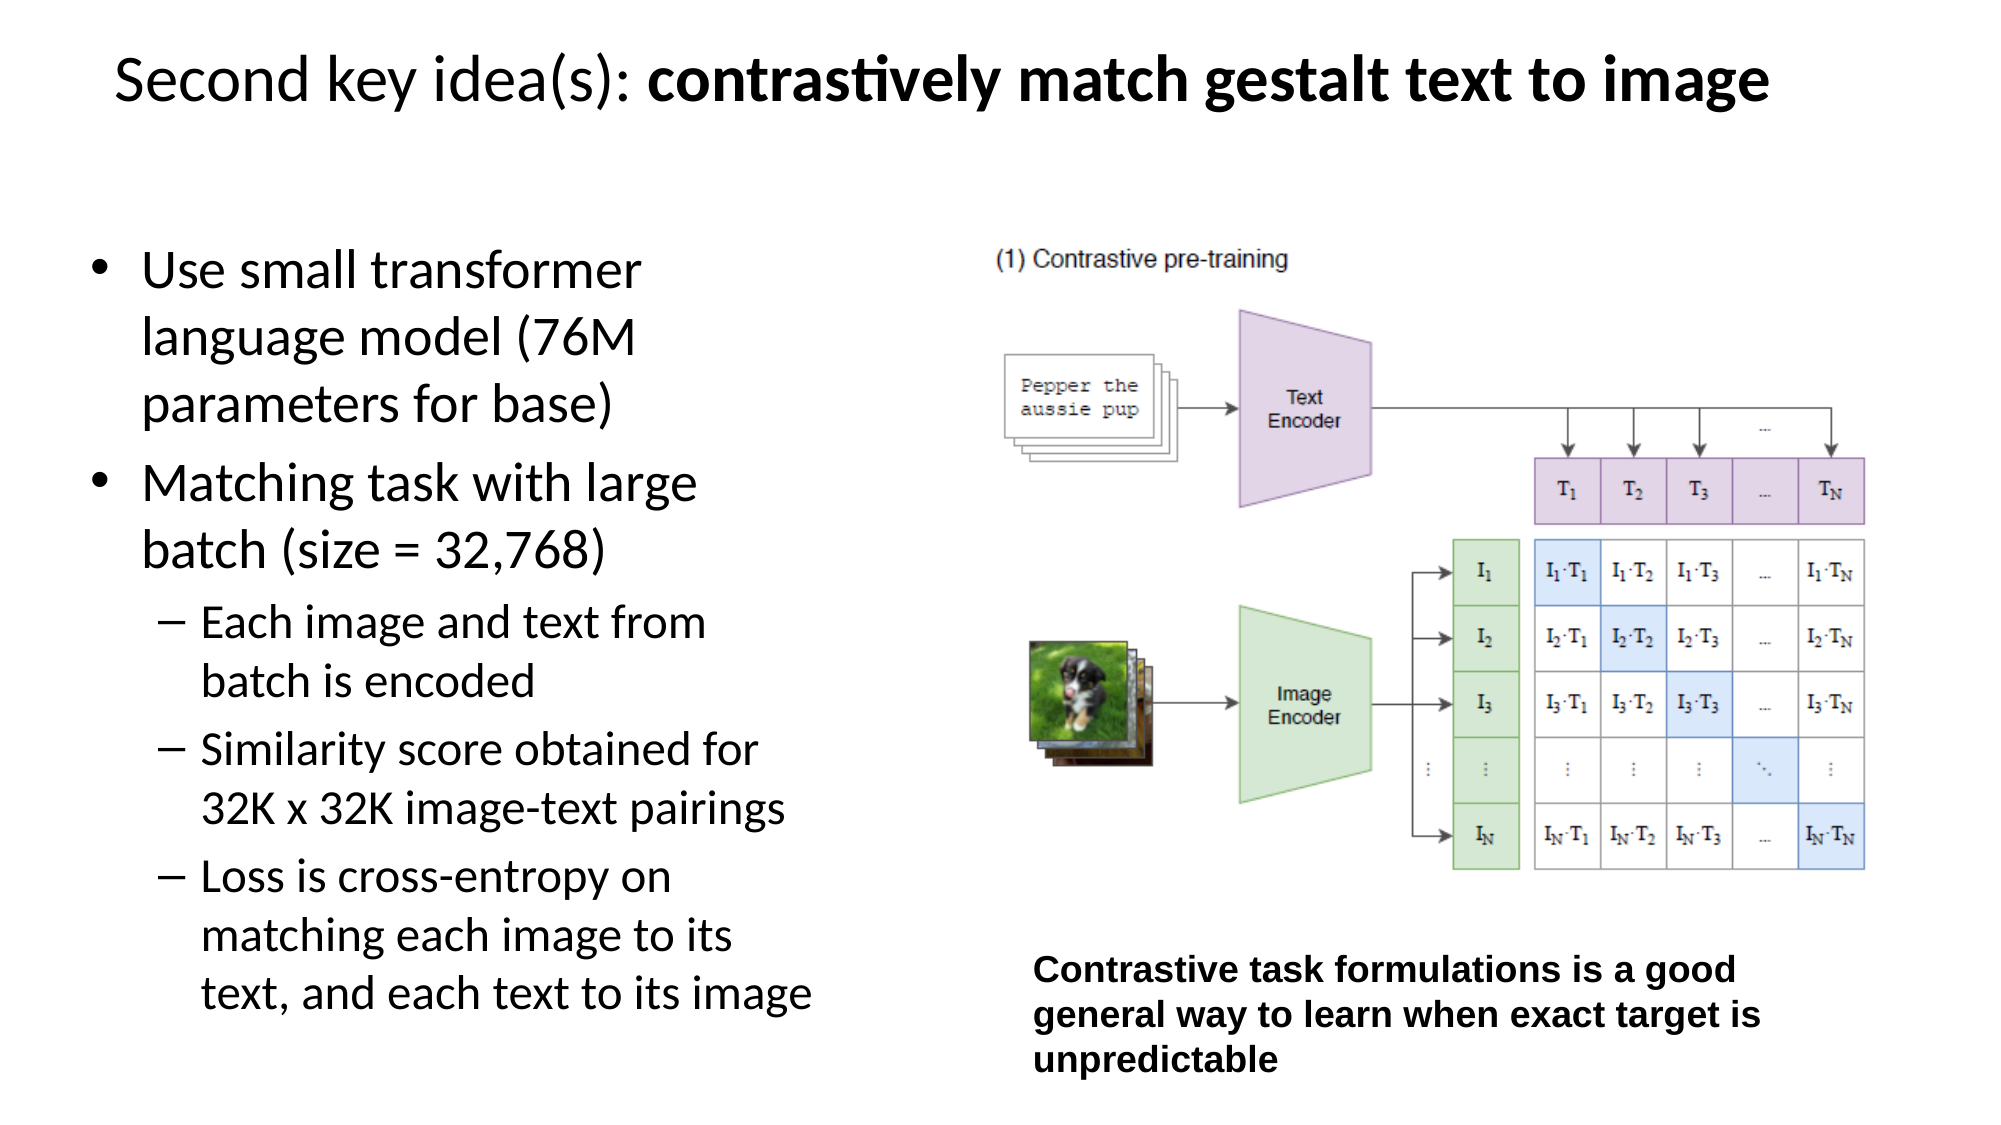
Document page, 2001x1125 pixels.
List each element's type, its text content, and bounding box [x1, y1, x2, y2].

list Use small transformer language model (76M parameters for base) Matching task with large batch (size = 32,768) Each image and text from batch is encoded Similarity score obtained for 32K x 32K image-text pairings Loss is cross-entropy on matching each image to its text, and each text to its image [75, 224, 838, 1068]
picture [962, 224, 1869, 888]
title Second key idea(s): contrastively match gestalt text to image [99, 0, 1900, 150]
text_box Contrastive task formulations is a good general way to learn when exact target is unpredictable [1018, 937, 1869, 1088]
